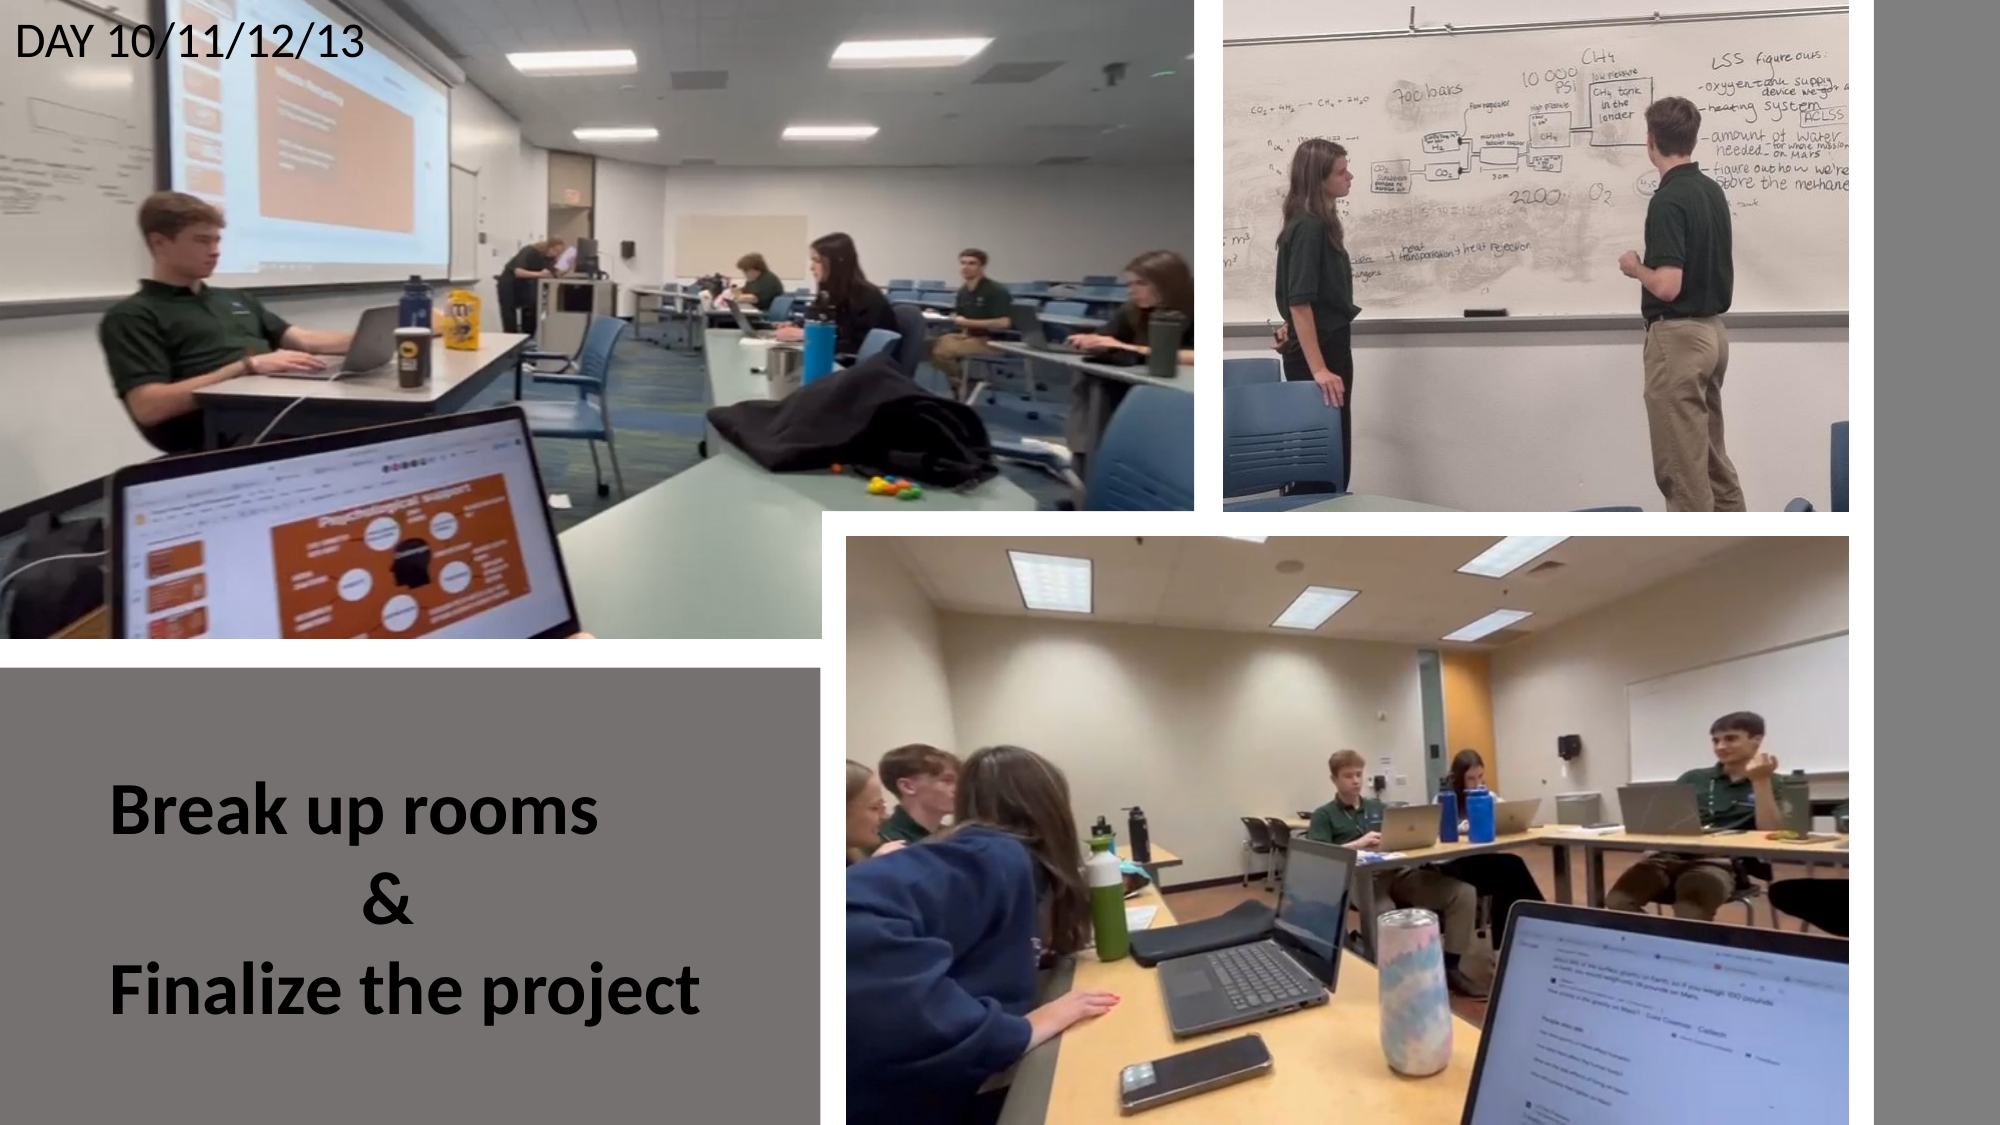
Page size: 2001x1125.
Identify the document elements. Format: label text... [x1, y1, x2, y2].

text_box [1873, 0, 2000, 1125]
text_box [0, 666, 821, 1125]
text_box Break up rooms & Finalize the project [94, 752, 726, 1038]
picture [0, 0, 1849, 1125]
picture [1223, 0, 1849, 512]
